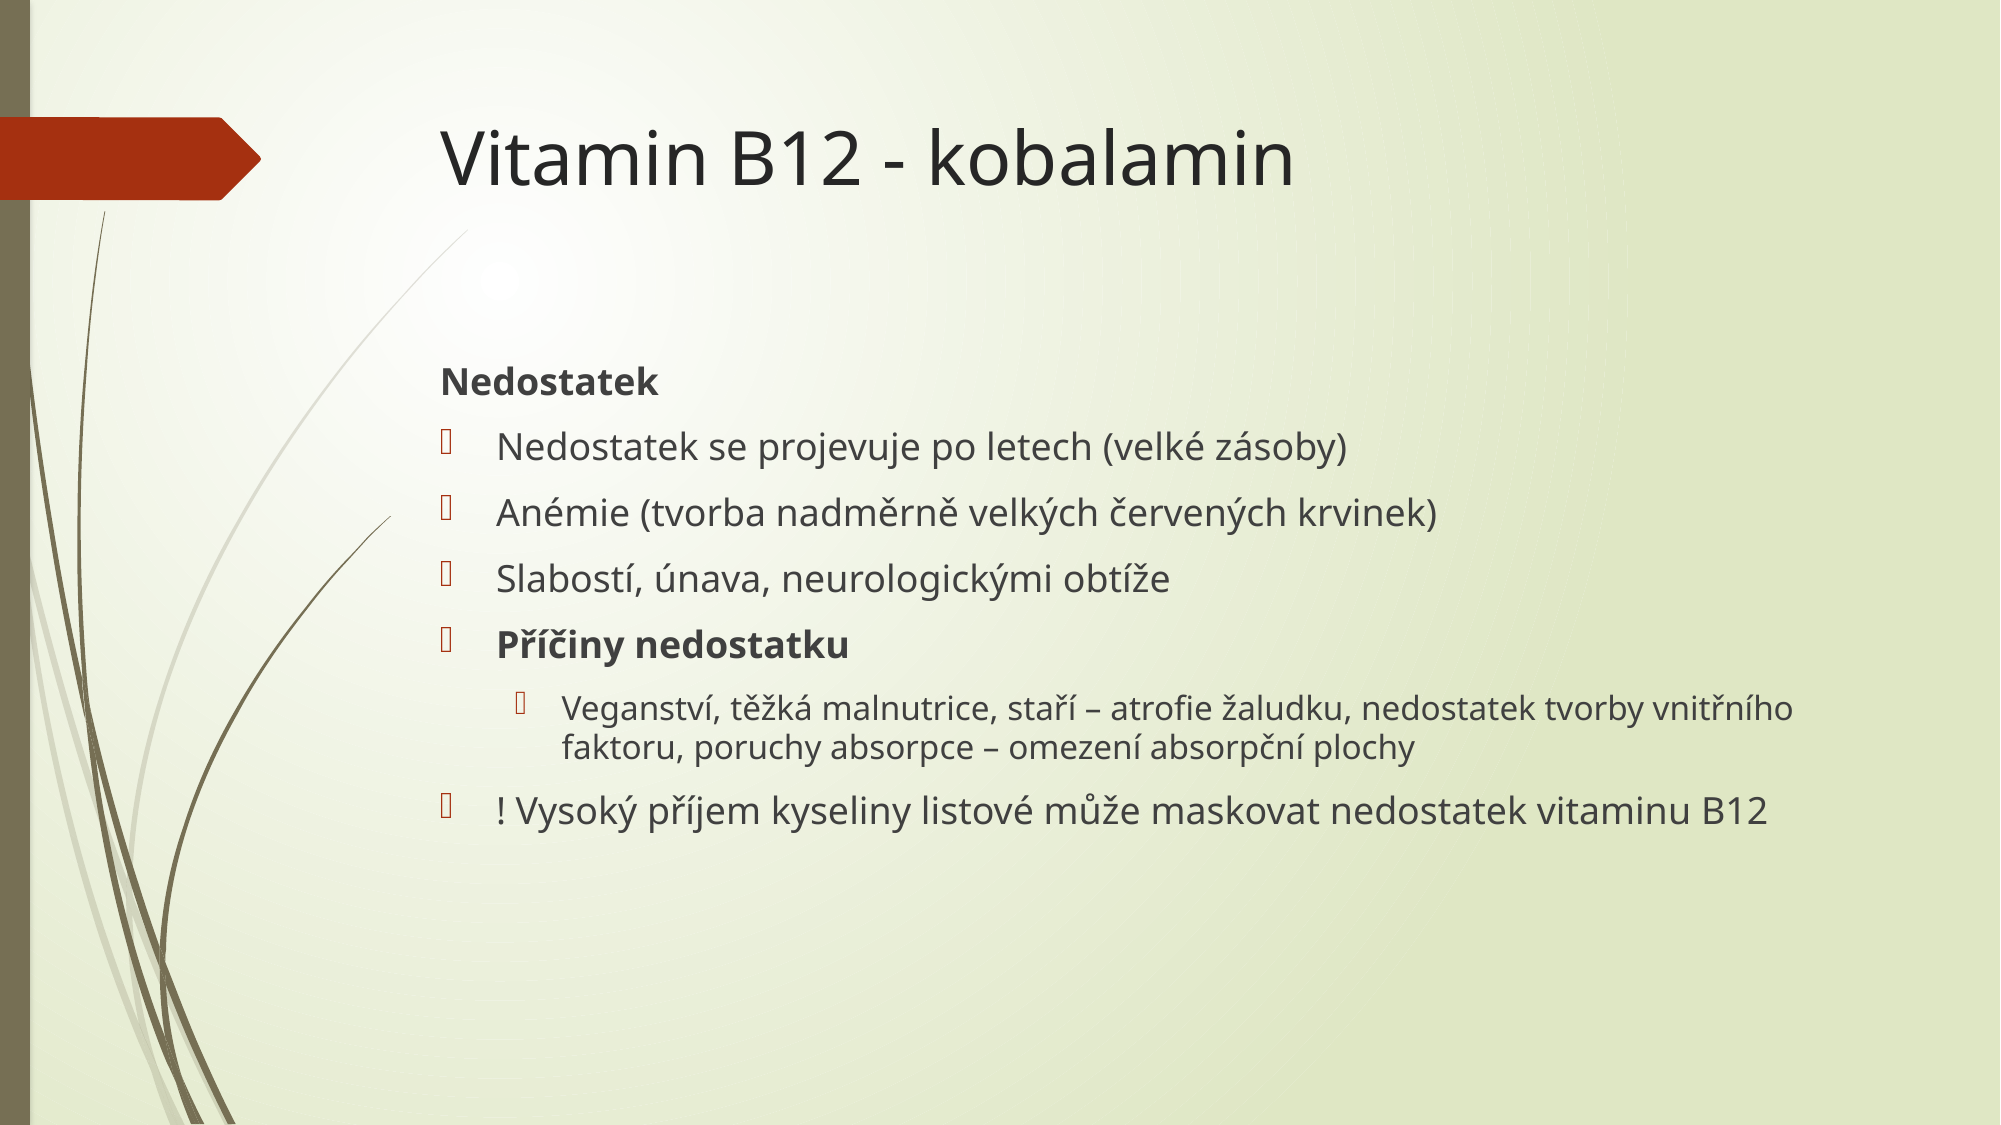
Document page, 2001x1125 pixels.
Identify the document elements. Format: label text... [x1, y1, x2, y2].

title Vitamin B12 - kobalamin [425, 102, 1888, 313]
list Nedostatek Nedostatek se projevuje po letech (velké zásoby) Anémie (tvorba nadměrně velkých červených krvinek) Slabostí, únava, neurologickými obtíže Příčiny nedostatku Veganství, těžká malnutrice, staří – atrofie žaludku, nedostatek tvorby vnitřního faktoru, poruchy absorpce – omezení absorpční plochy ! Vysoký příjem kyseliny listové může maskovat nedostatek vitaminu B12 [424, 350, 1888, 970]
